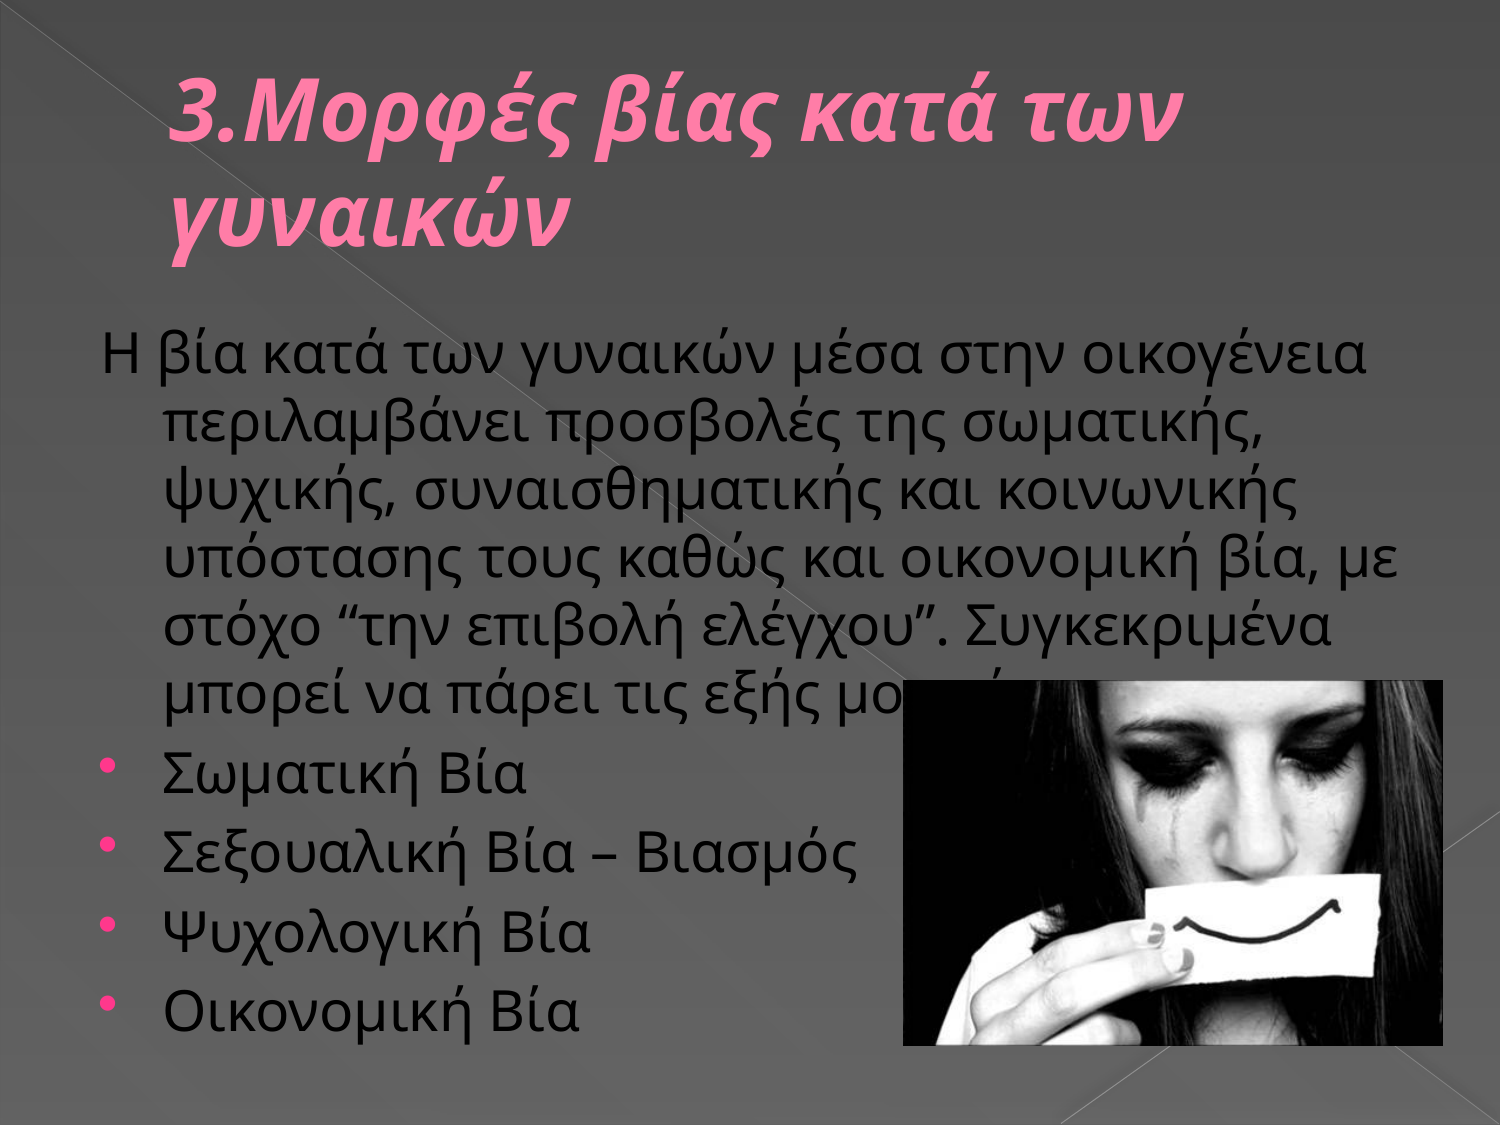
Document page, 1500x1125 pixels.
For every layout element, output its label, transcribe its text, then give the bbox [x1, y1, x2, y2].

text_box [725, 537, 775, 588]
title 3.Μορφές βίας κατά των γυναικών [75, 43, 1425, 274]
list Η βία κατά των γυναικών μέσα στην οικογένεια περιλαμβάνει προσβολές της σωματικής, ψυχικής, συναισθηματικής και κοινωνικής υπόστασης τους καθώς και οικονομική βία, με στόχο “την επιβολή ελέγχου”. Συγκεκριμένα μπορεί να πάρει τις εξής μορφές: Σωματική Βία Σεξουαλική Βία – Βιασμός Ψυχολογική Βία Οικονομική Βία [74, 308, 1426, 1060]
picture [903, 680, 1443, 1046]
